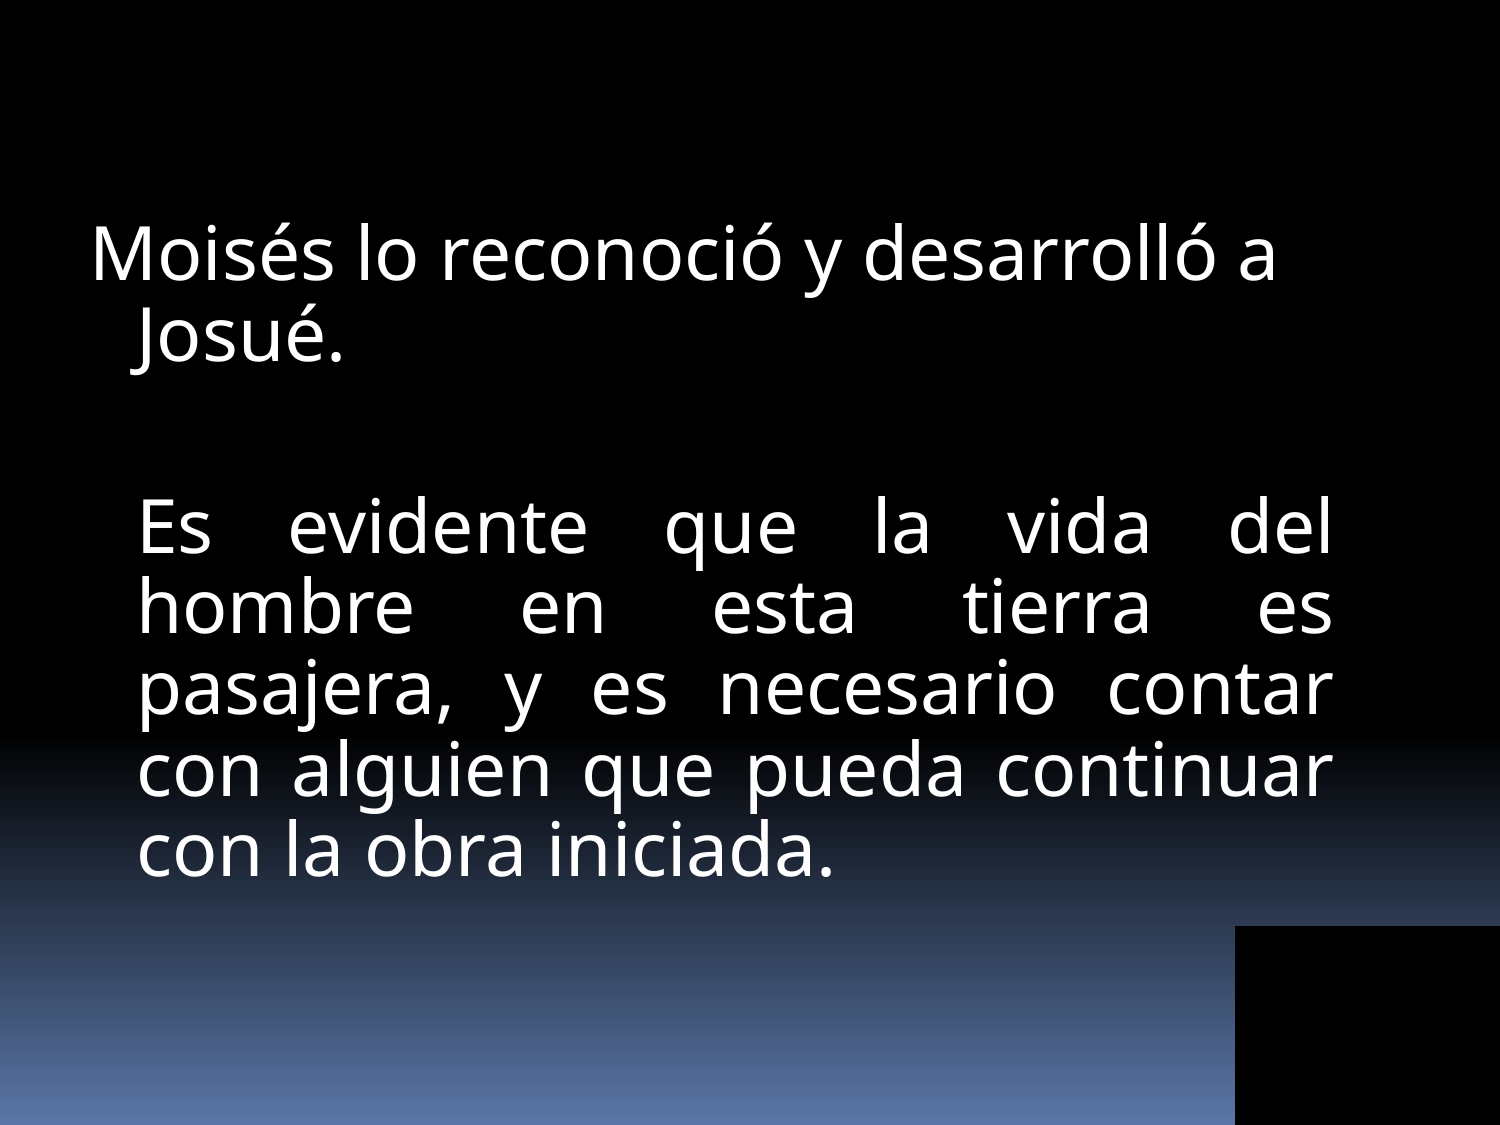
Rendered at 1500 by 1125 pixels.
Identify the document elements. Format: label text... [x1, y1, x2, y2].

list Moisés lo reconoció y desarrolló a Josué. Es evidente que la vida del hombre en esta tierra es pasajera, y es necesario contar con alguien que pueda continuar con la obra iniciada. [0, 208, 1350, 1005]
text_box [1233, 925, 1500, 1125]
